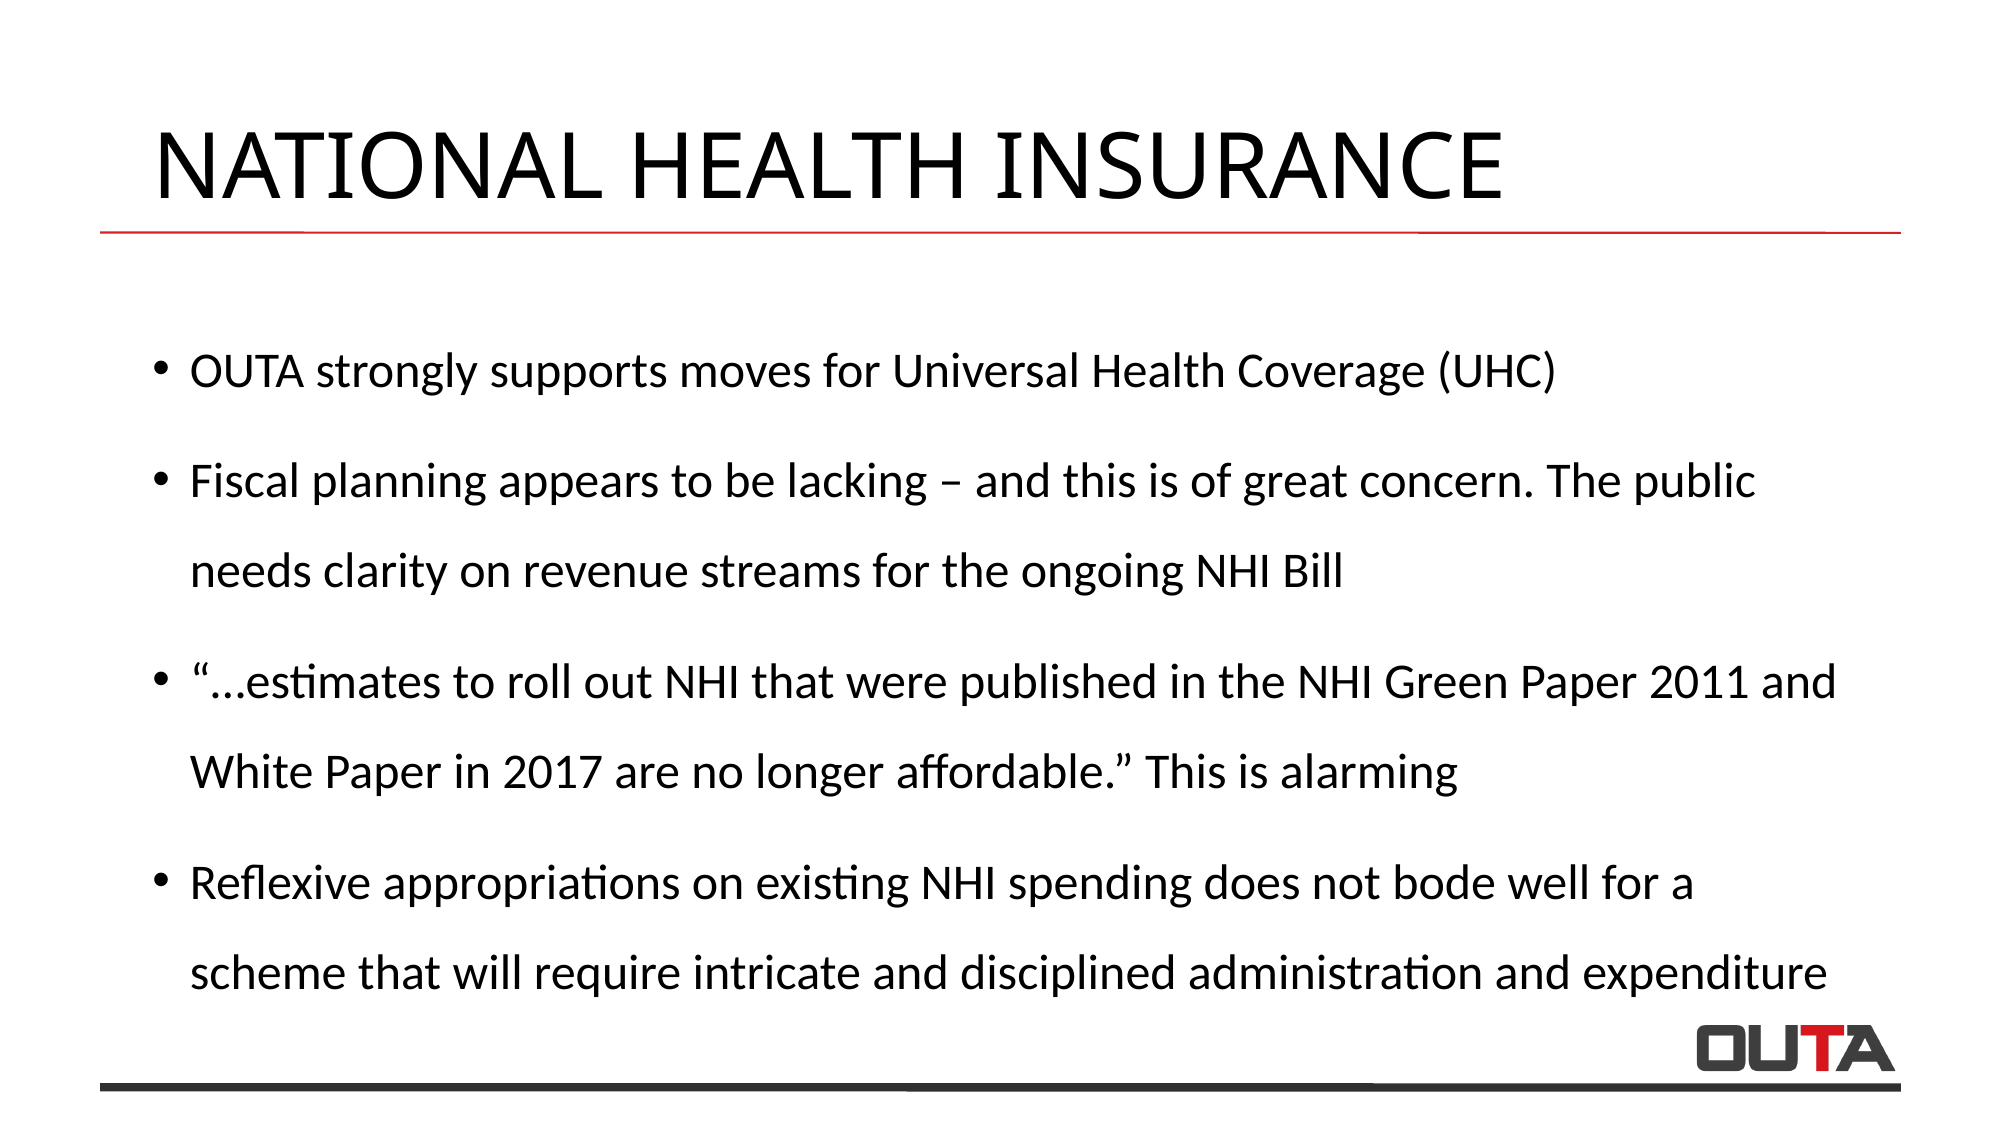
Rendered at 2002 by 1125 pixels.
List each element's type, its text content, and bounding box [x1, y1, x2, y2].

picture [1691, 1017, 1901, 1077]
title NATIONAL HEALTH INSURANCE [137, 59, 1864, 278]
list OUTA strongly supports moves for Universal Health Coverage (UHC) Fiscal planning appears to be lacking – and this is of great concern. The public needs clarity on revenue streams for the ongoing NHI Bill “…estimates to roll out NHI that were published in the NHI Green Paper 2011 and White Paper in 2017 are no longer affordable.” This is alarming Reflexive appropriations on existing NHI spending does not bode well for a scheme that will require intricate and disciplined administration and expenditure [137, 299, 1864, 1014]
footer [662, 1042, 1339, 1103]
